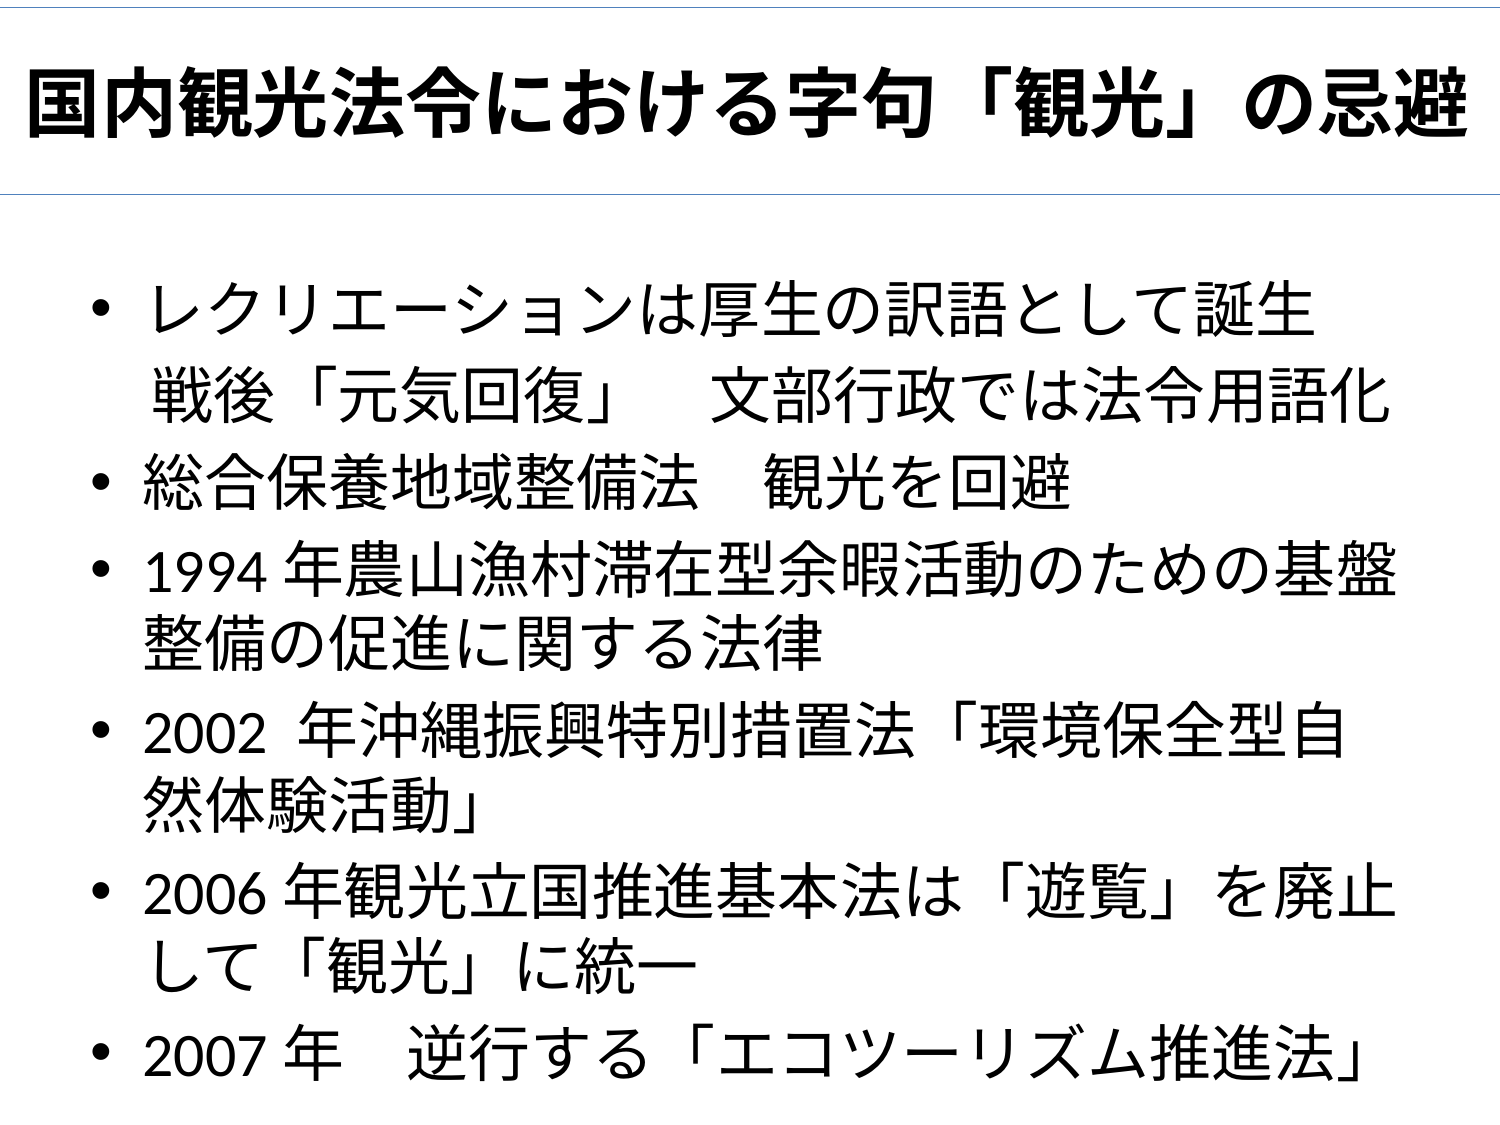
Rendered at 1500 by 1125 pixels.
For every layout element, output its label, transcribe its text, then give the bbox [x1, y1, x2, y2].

list レクリエーションは厚生の訳語として誕生 戦後「元気回復」 文部行政では法令用語化 総合保養地域整備法 観光を回避 1994年農山漁村滞在型余暇活動のための基盤整備の促進に関する法律 2002 年沖縄振興特別措置法「環境保全型自然体験活動」 2006年観光立国推進基本法は「遊覧」を廃止して「観光」に統一 2007年 逆行する「エコツーリズム推進法」 [75, 262, 1425, 1125]
title 国内観光法令における字句「観光」の忌避 [0, 7, 1500, 195]
